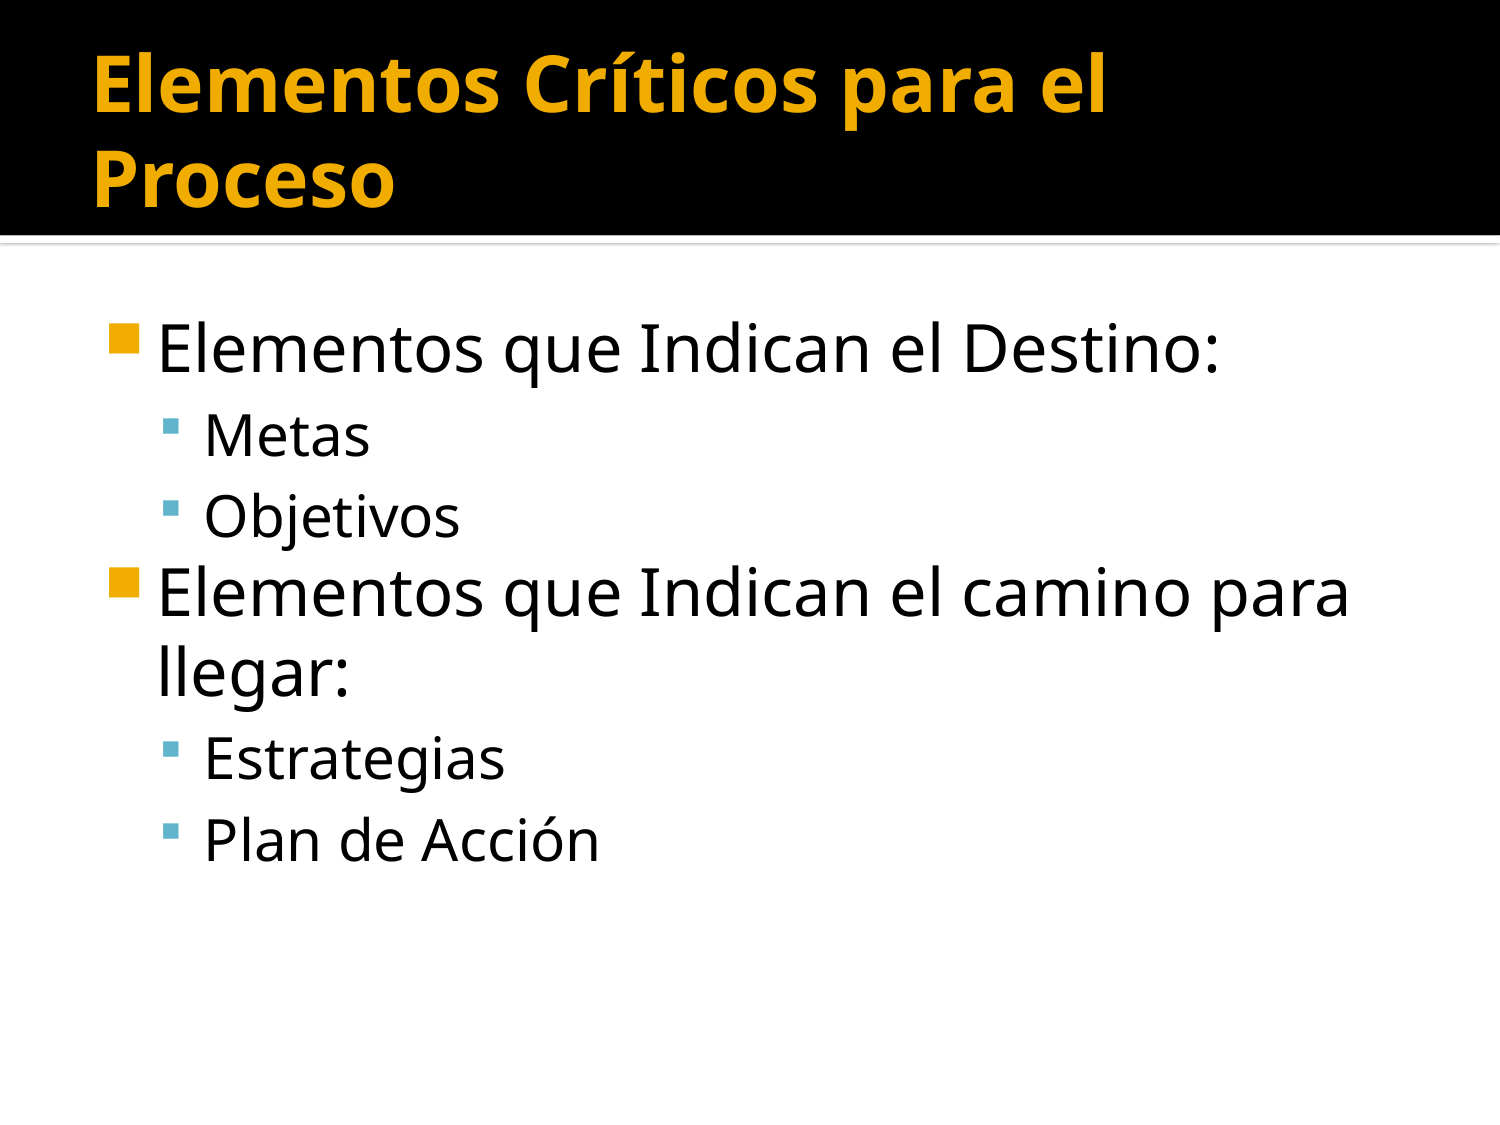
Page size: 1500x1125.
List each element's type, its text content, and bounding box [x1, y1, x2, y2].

list Elementos que Indican el Destino: Metas Objetivos Elementos que Indican el camino para llegar: Estrategias Plan de Acción [75, 291, 1425, 1050]
title Elementos Críticos para el Proceso [75, 25, 1425, 231]
